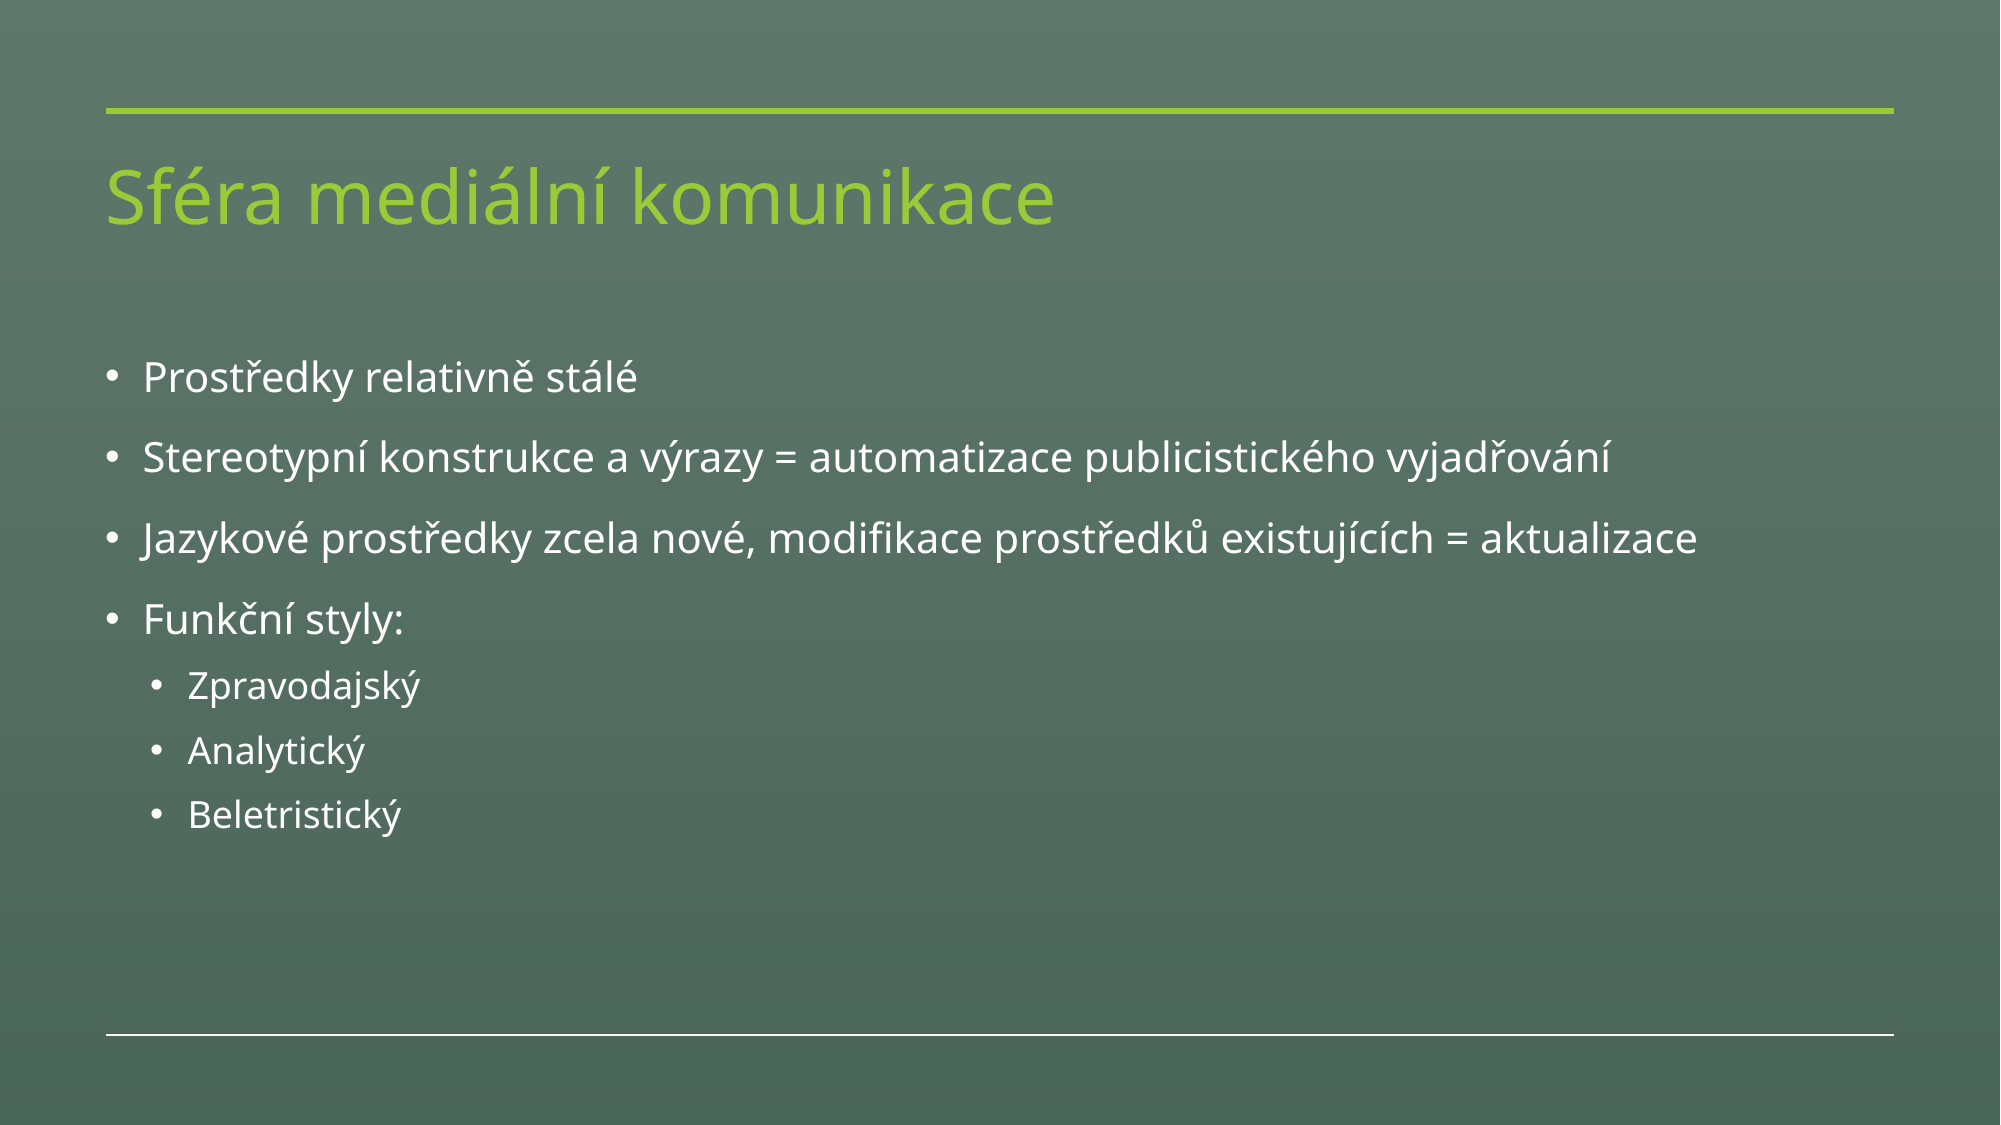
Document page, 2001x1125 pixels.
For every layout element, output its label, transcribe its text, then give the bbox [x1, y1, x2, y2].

title Sféra mediální komunikace [90, 156, 1894, 332]
list Prostředky relativně stálé Stereotypní konstrukce a výrazy = automatizace publicistického vyjadřování Jazykové prostředky zcela nové, modifikace prostředků existujících = aktualizace Funkční styly: Zpravodajský Analytický Beletristický [90, 332, 1894, 994]
